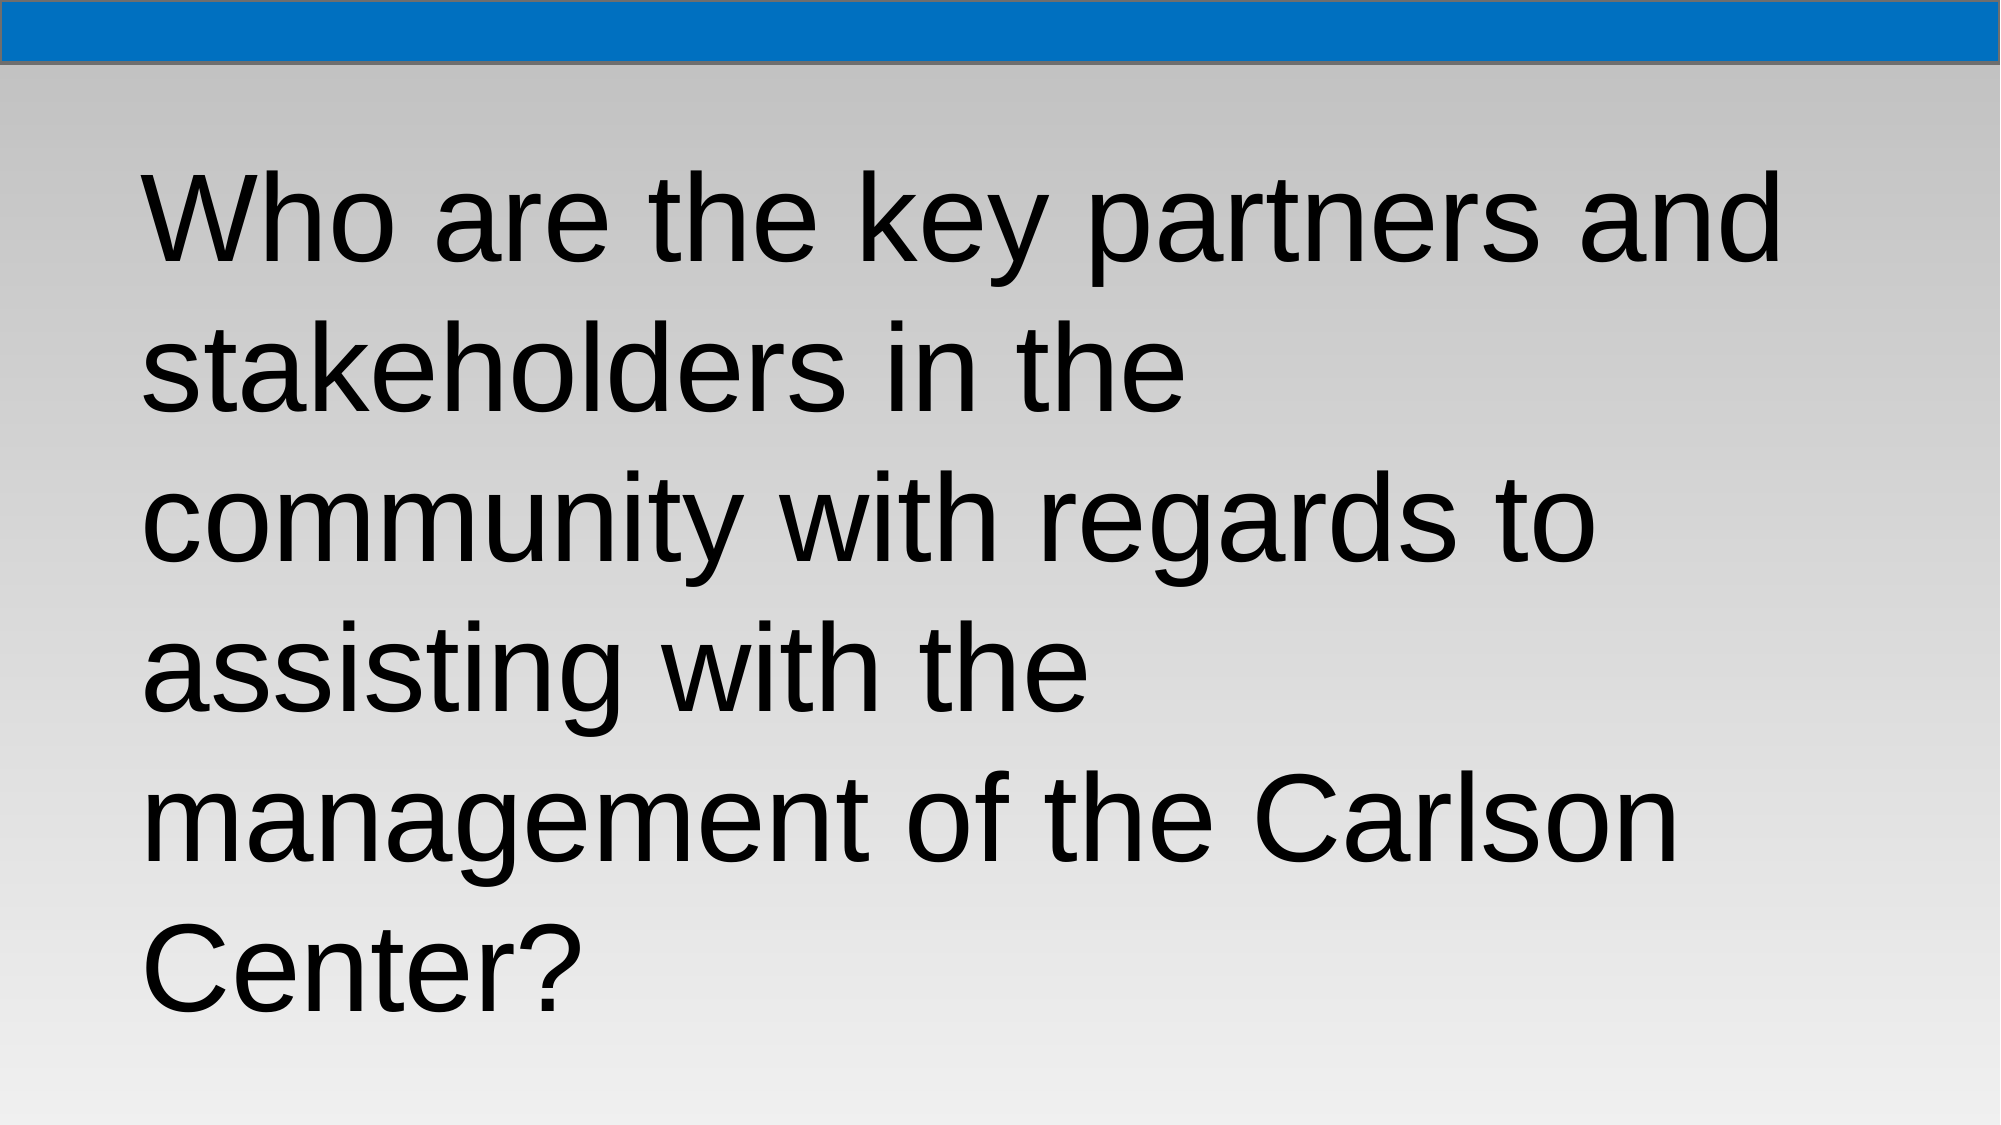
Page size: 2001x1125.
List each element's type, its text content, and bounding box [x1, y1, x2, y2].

text_box [0, 0, 2000, 65]
text_box Who are the key partners and stakeholders in the community with regards to assisting with the management of the Carlson Center? [126, 128, 1803, 1044]
